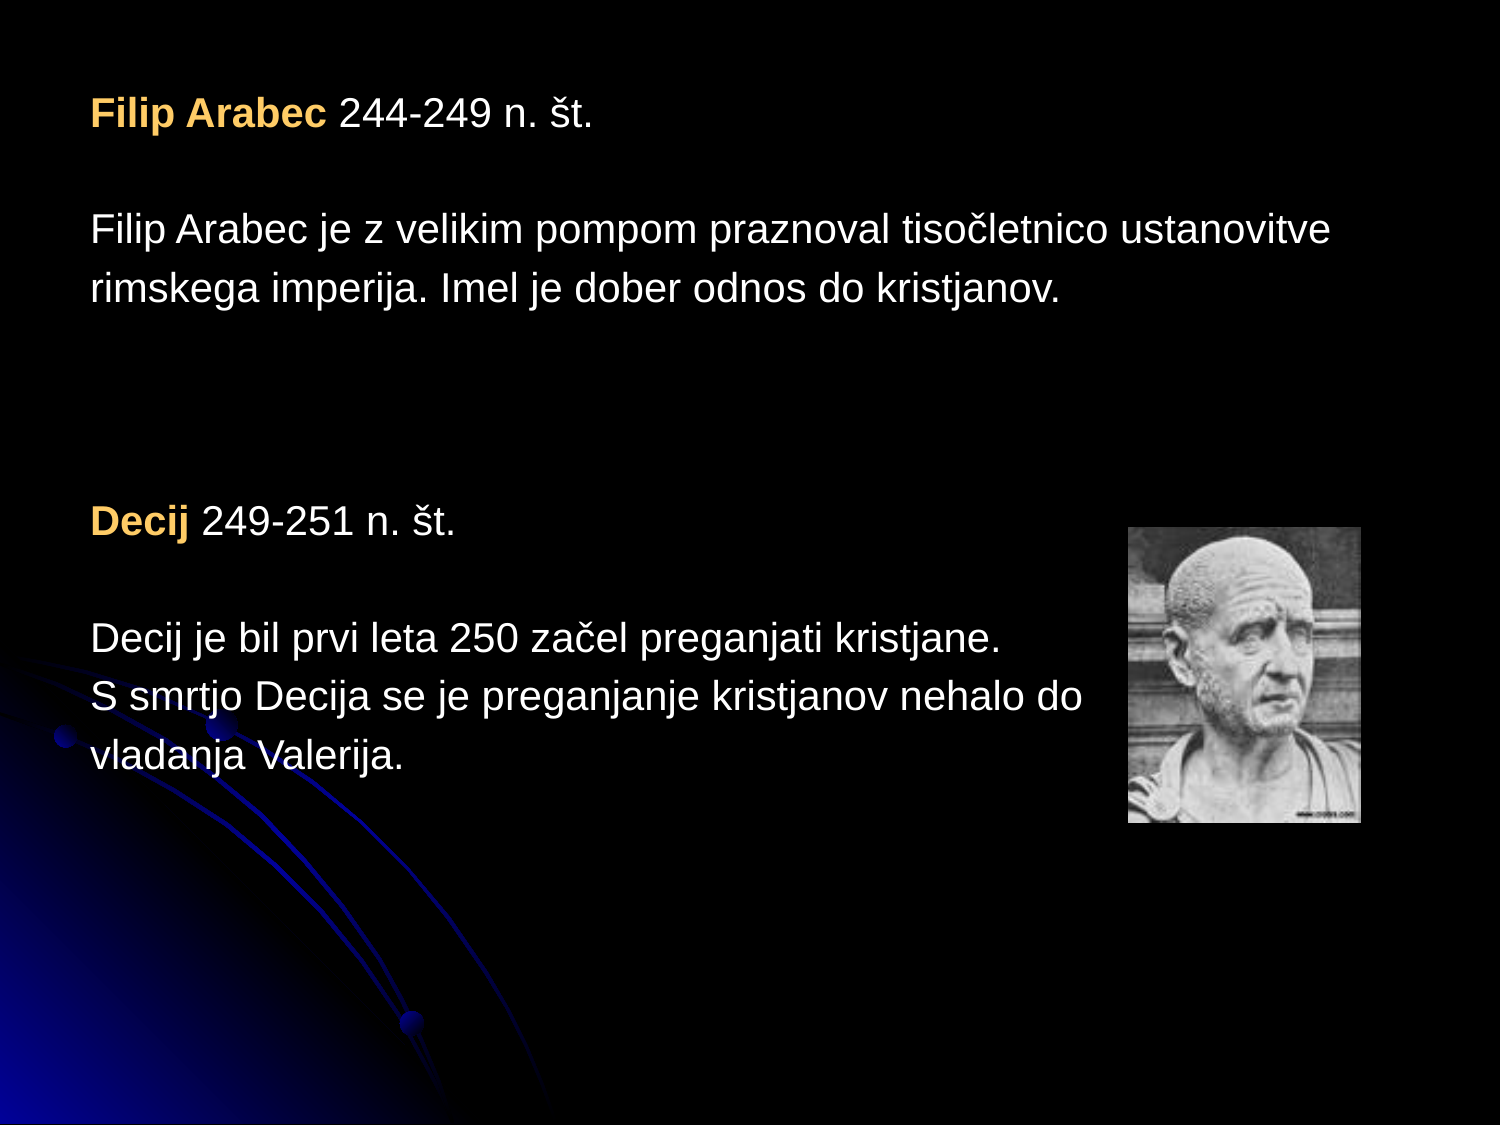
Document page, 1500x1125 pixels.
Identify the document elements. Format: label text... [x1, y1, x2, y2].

picture [1128, 527, 1361, 823]
list Filip Arabec 244-249 n. št. Filip Arabec je z velikim pompom praznoval tisočletnico ustanovitve rimskega imperija. Imel je dober odnos do kristjanov. Decij 249-251 n. št. Decij je bil prvi leta 250 začel preganjati kristjane. S smrtjo Decija se je preganjanje kristjanov nehalo do vladanja Valerija. [75, 78, 1425, 1006]
